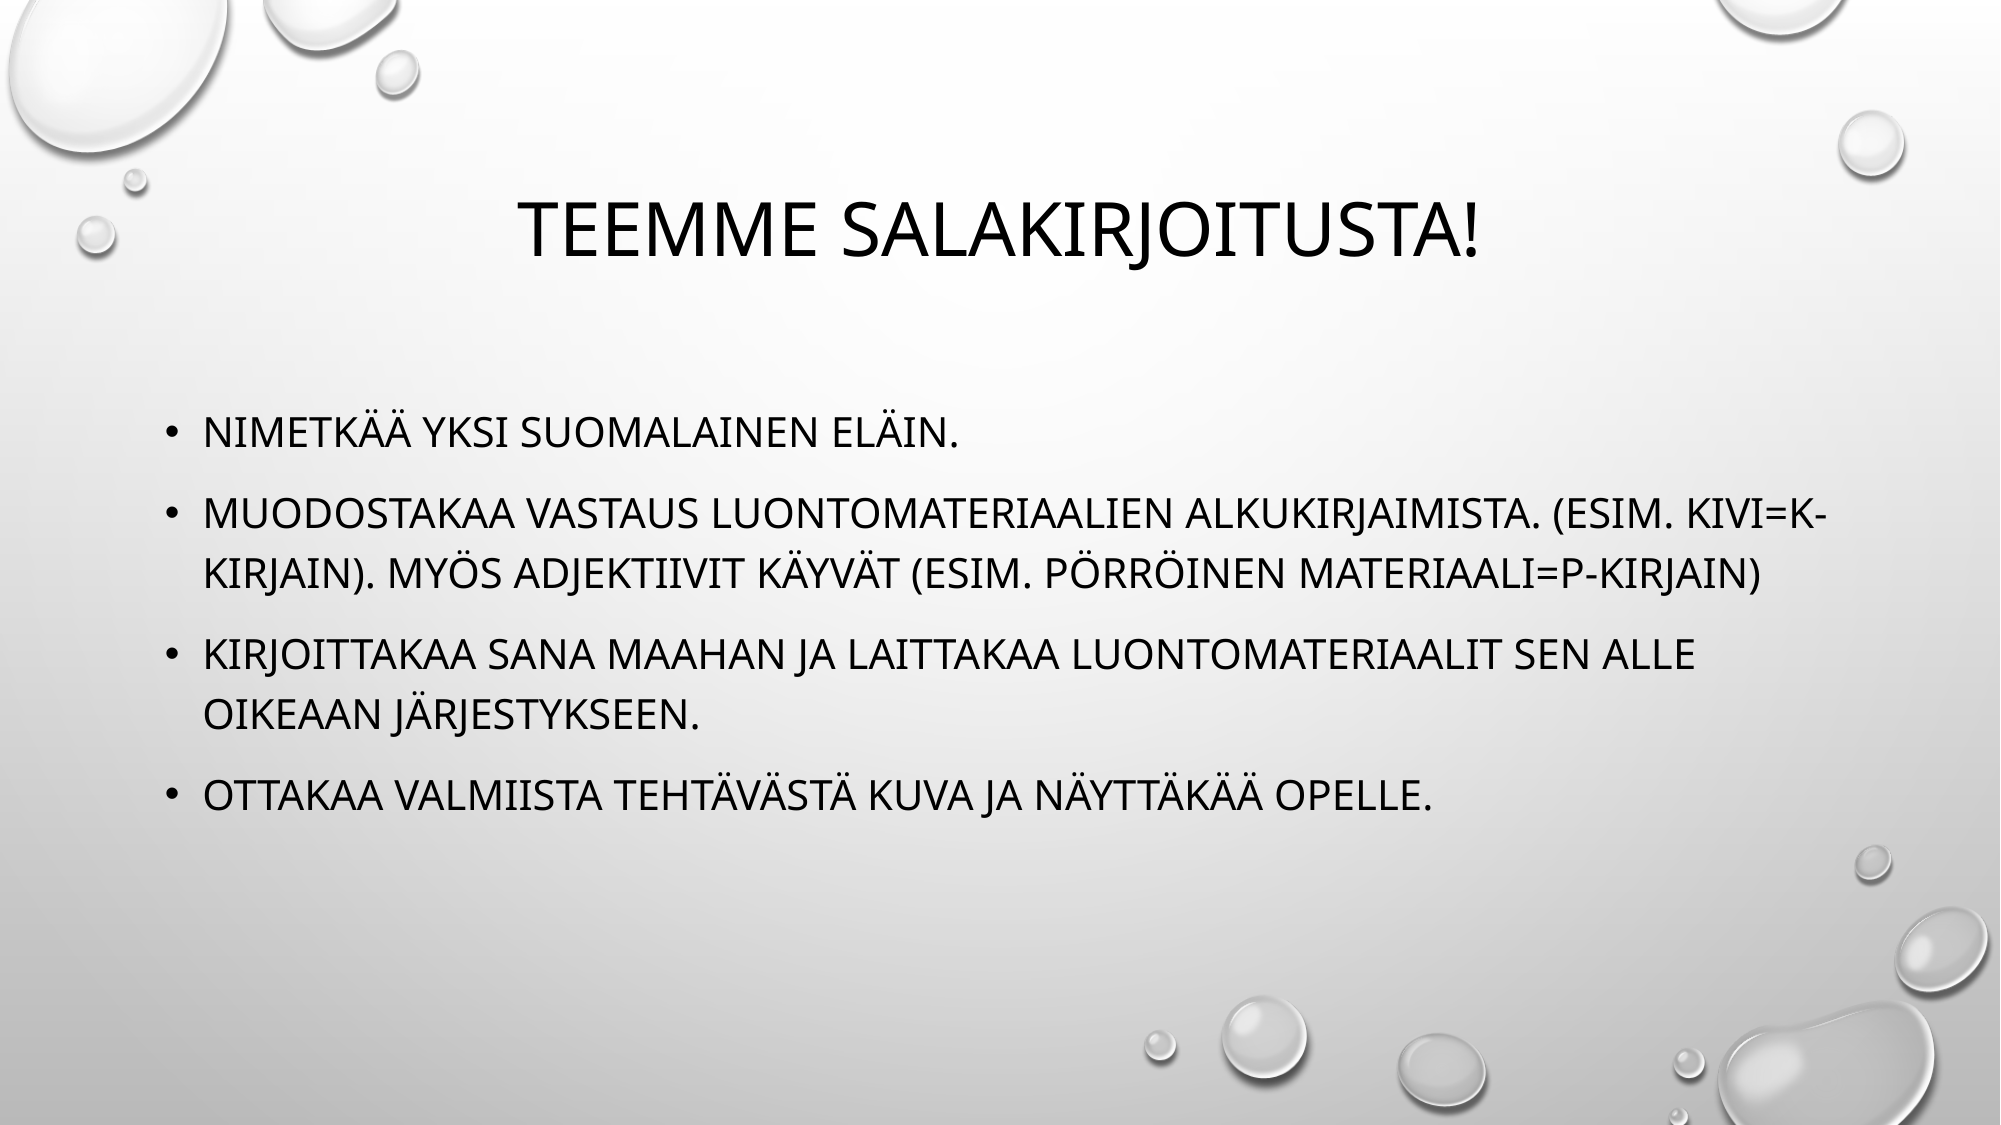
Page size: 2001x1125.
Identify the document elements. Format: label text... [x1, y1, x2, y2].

title Teemme salakirjoitusta! [149, 101, 1851, 364]
list Nimetkää yksi suomalainen eläin. Muodostakaa vastaus luontomateriaalien alkukirjaimista. (esim. Kivi=k-kirjain). Myös adjektiivit käyvät (esim. Pörröinen materiaali=p-kirjain) Kirjoittakaa sana maahan ja laittakaa luontomateriaalit sen alle oikeaan järjestykseen. Ottakaa valmiista tehtävästä kuva ja näyttäkää opelle. [149, 388, 1850, 950]
picture [0, 0, 2000, 1125]
